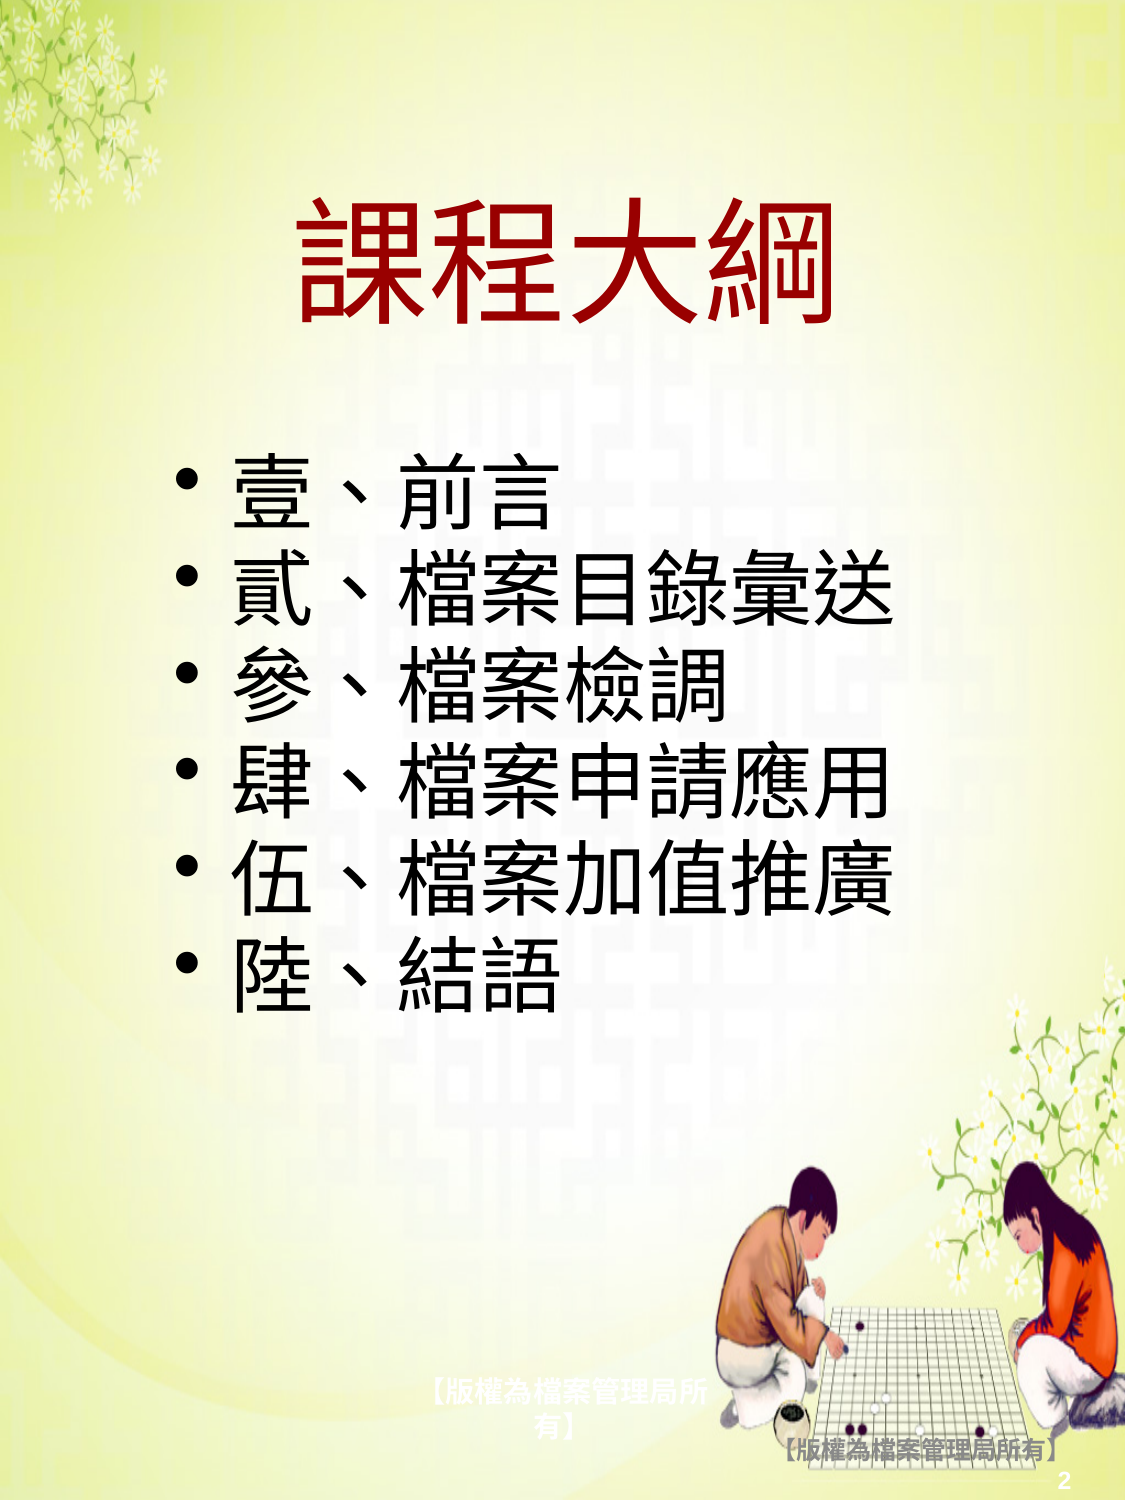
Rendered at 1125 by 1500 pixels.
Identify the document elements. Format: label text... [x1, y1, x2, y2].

list 壹、前言 貳、檔案目錄彙送 參、檔案檢調 肆、檔案申請應用 伍、檔案加值推廣 陸、結語 [158, 451, 968, 1336]
title 課程大綱 [126, 168, 1007, 349]
footer 【版權為檔案管理局所有】 [384, 1365, 741, 1471]
picture [0, 0, 1125, 1500]
slide_number 【版權為檔案管理局所有】 2 [734, 1427, 1087, 1480]
